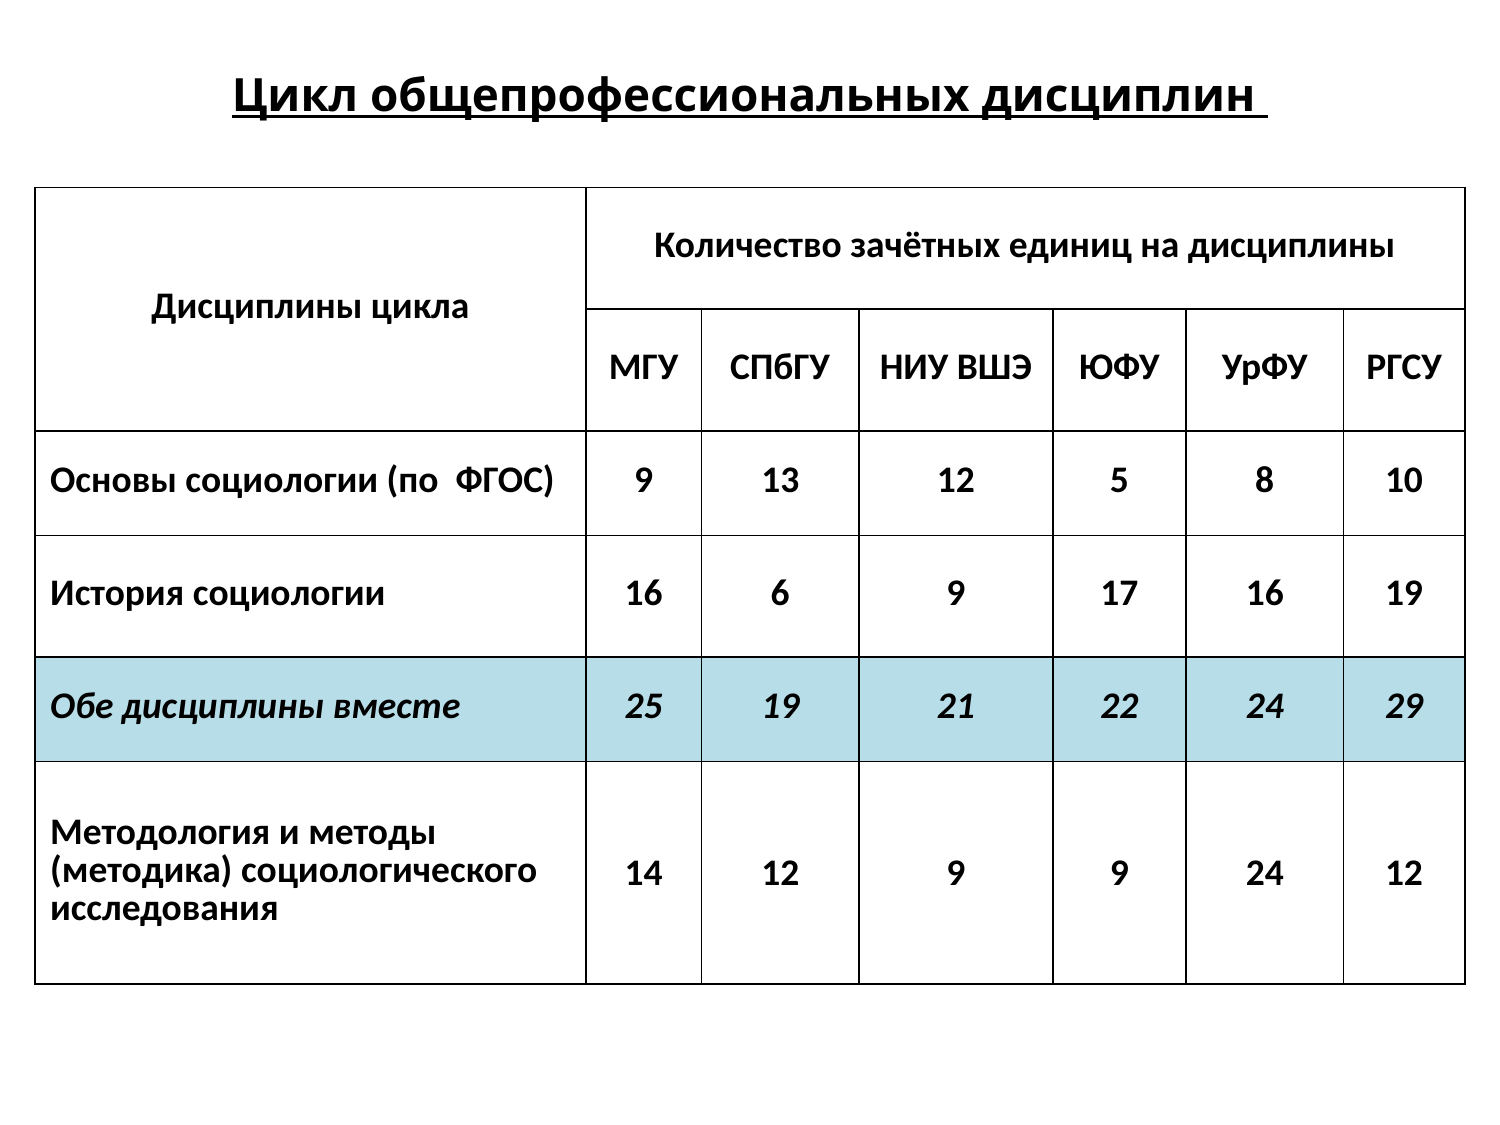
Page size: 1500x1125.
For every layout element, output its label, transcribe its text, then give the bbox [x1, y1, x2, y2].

table_cell МГУ [587, 310, 701, 430]
table_cell 9 [1054, 762, 1185, 983]
table_cell 21 [860, 658, 1052, 761]
table_header Количество зачётных единиц на дисциплины [587, 188, 1464, 308]
table_cell Методология и методы (методика) социологического исследования [36, 762, 585, 983]
table_cell 13 [702, 432, 858, 535]
table_cell ЮФУ [1054, 310, 1185, 430]
table_cell 16 [1187, 536, 1343, 656]
table_cell 19 [702, 658, 858, 761]
table_cell 25 [587, 658, 701, 761]
table_cell 29 [1344, 658, 1464, 761]
table_cell 9 [860, 762, 1052, 983]
table_cell Обе дисциплины вместе [36, 658, 585, 761]
table_cell 5 [1054, 432, 1185, 535]
table_cell 17 [1054, 536, 1185, 656]
table_cell 24 [1187, 762, 1343, 983]
table_cell 12 [1344, 762, 1464, 983]
table_cell История социологии [36, 536, 585, 656]
table_cell 6 [702, 536, 858, 656]
table_cell 12 [702, 762, 858, 983]
table_cell СПбГУ [702, 310, 858, 430]
table_cell 22 [1054, 658, 1185, 761]
table_cell 14 [587, 762, 701, 983]
table_cell Основы социологии (по ФГОС) [36, 432, 585, 535]
table_cell 24 [1187, 658, 1343, 761]
table_cell РГСУ [1344, 310, 1464, 430]
table_cell 8 [1187, 432, 1343, 535]
table_cell 12 [860, 432, 1052, 535]
table_cell 9 [860, 536, 1052, 656]
table_cell 19 [1344, 536, 1464, 656]
title Цикл общепрофессиональных дисциплин [75, 45, 1425, 141]
table_cell 10 [1344, 432, 1464, 535]
table_header Дисциплины цикла [36, 188, 585, 430]
table_cell НИУ ВШЭ [860, 310, 1052, 430]
table_cell УрФУ [1187, 310, 1343, 430]
table_cell 9 [587, 432, 701, 535]
table_cell 16 [587, 536, 701, 656]
